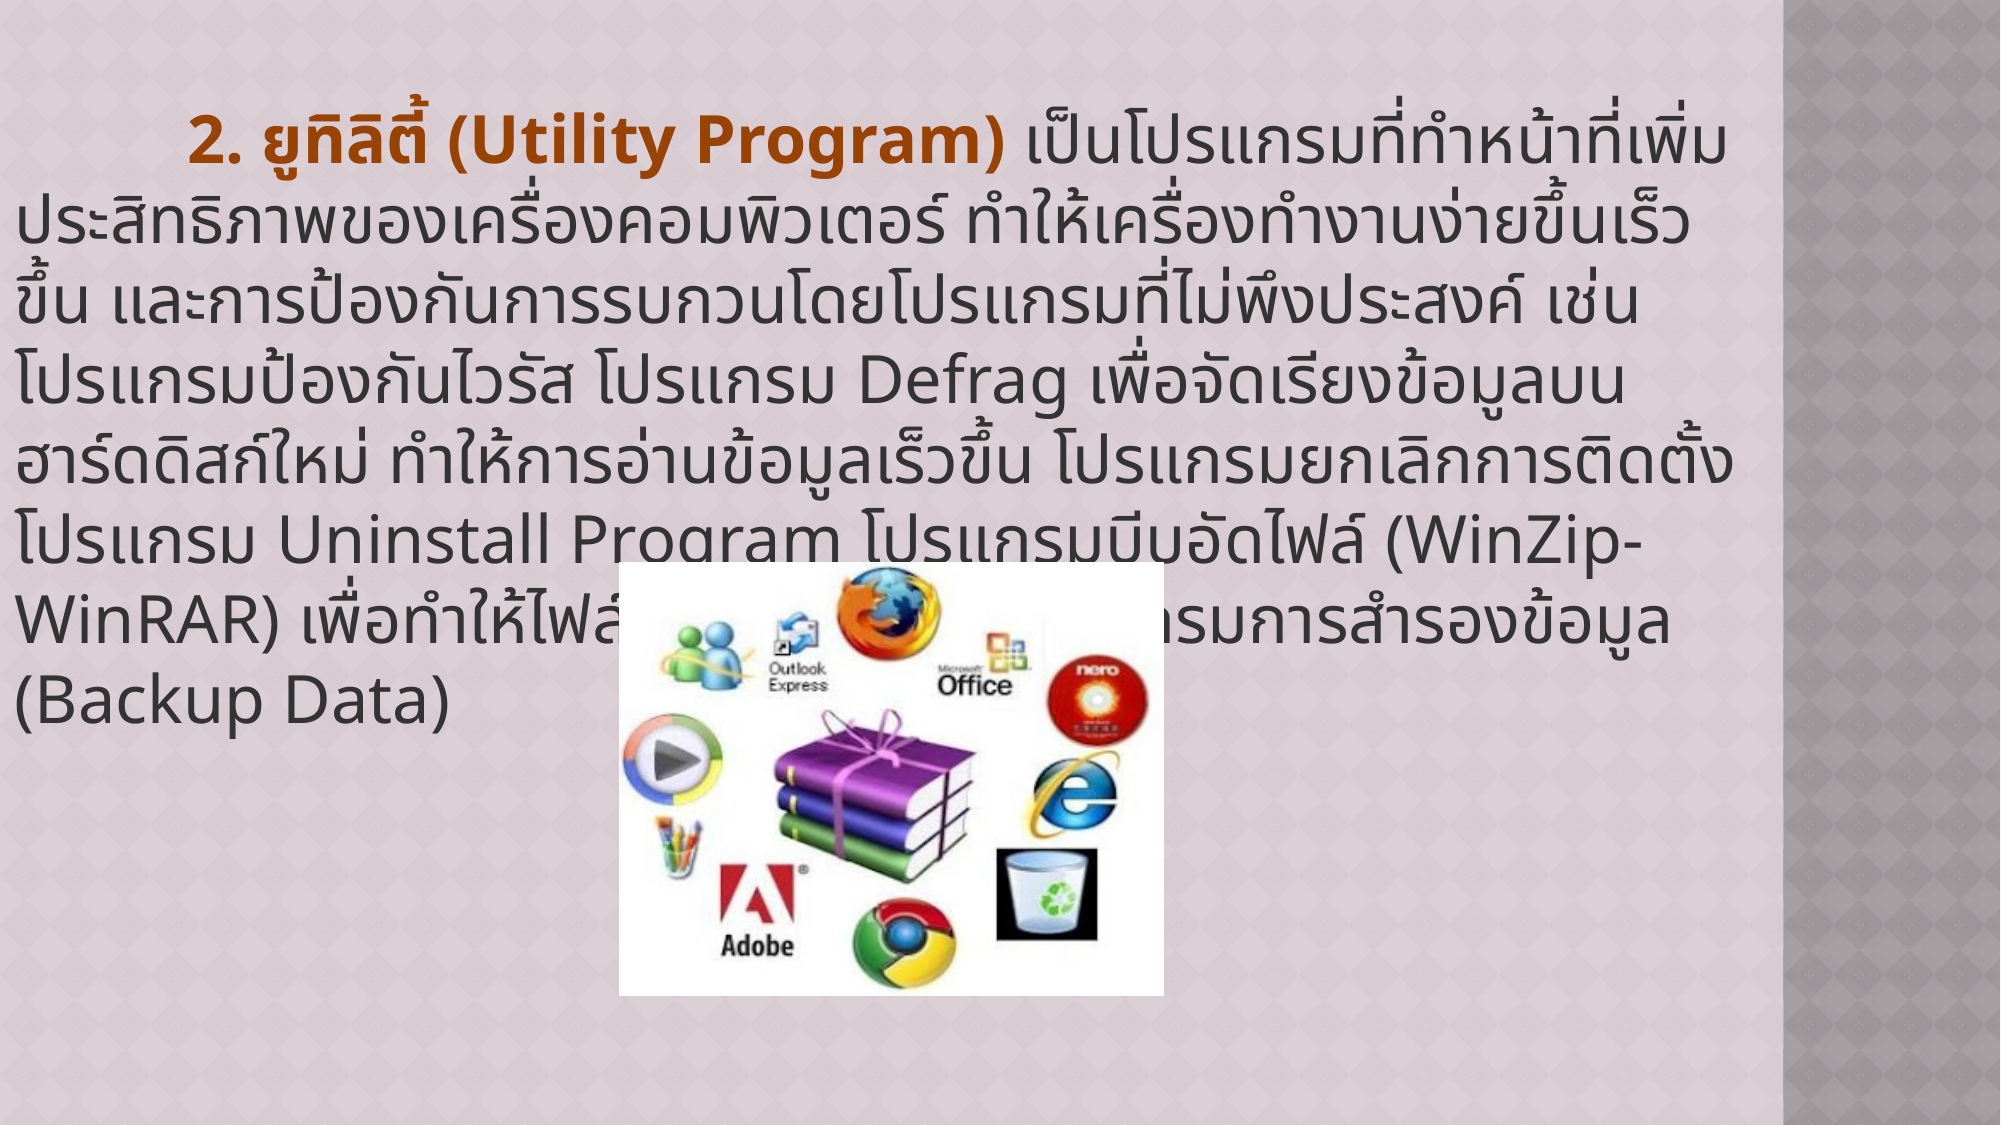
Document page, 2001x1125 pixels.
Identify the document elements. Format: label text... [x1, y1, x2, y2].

picture [619, 562, 1164, 996]
text_box 2. ยูทิลิตี้ (Utility Program) เป็นโปรแกรมที่ทำหน้าที่เพิ่มประสิทธิภาพของเครื่องคอมพิวเตอร์ ทำให้เครื่องทำงานง่ายขึ้นเร็วขึ้น และการป้องกันการรบกวนโดยโปรแกรมที่ไม่พึงประสงค์ เช่น โปรแกรมป้องกันไวรัส โปรแกรม Defrag เพื่อจัดเรียงข้อมูลบนฮาร์ดดิสก์ใหม่ ทำให้การอ่านข้อมูลเร็วขึ้น โปรแกรมยกเลิกการติดตั้งโปรแกรม Uninstall Program โปรแกรมบีบอัดไฟล์ (WinZip-WinRAR) เพื่อทำให้ไฟล์มีขนาดเล็กลง โปรแกรมการสำรองข้อมูล (Backup Data) [0, 89, 1783, 745]
